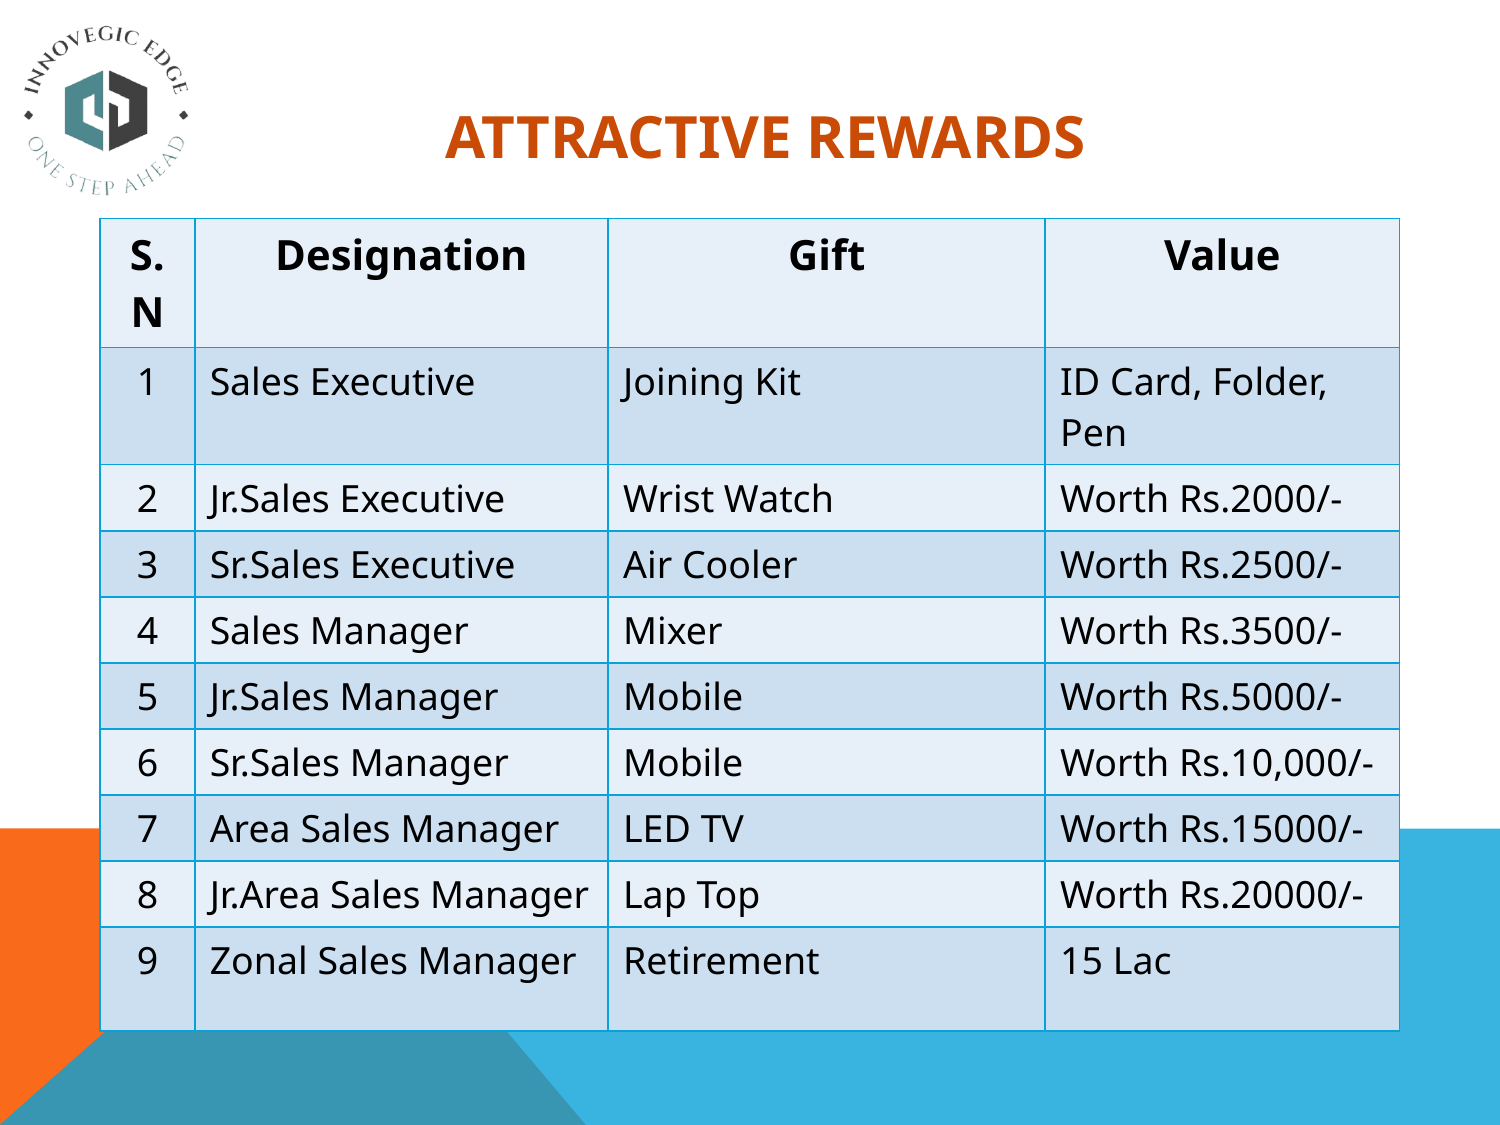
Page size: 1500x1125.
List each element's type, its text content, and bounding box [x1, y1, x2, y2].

table_cell Air Cooler [609, 532, 1044, 596]
table_cell 4 [101, 598, 194, 662]
table_header Value [1046, 219, 1399, 347]
table_header S.N [101, 219, 194, 347]
table_cell Worth Rs.2500/- [1046, 532, 1399, 596]
table_cell LED TV [609, 796, 1044, 860]
table_cell Worth Rs.10,000/- [1046, 730, 1399, 794]
table_cell Mobile [609, 664, 1044, 728]
table_cell Sales Manager [196, 598, 607, 662]
table_cell 5 [101, 664, 194, 728]
table_cell Worth Rs.5000/- [1046, 664, 1399, 728]
table_cell 3 [101, 532, 194, 596]
table_cell 7 [101, 796, 194, 860]
table_cell Worth Rs.2000/- [1046, 465, 1399, 530]
table_cell Lap Top [609, 862, 1044, 926]
table_header Gift [609, 219, 1044, 347]
table_cell 2 [101, 465, 194, 530]
table_cell Mobile [609, 730, 1044, 794]
table_cell 6 [101, 730, 194, 794]
table_cell Sr.Sales Manager [196, 730, 607, 794]
table_cell Sr.Sales Executive [196, 532, 607, 596]
table_cell Mixer [609, 598, 1044, 662]
table_cell 9 [101, 928, 194, 1030]
table_header Designation [196, 219, 607, 347]
table_cell Zonal Sales Manager [196, 928, 607, 1030]
table_cell Jr.Sales Executive [196, 465, 607, 530]
table_cell Retirement [609, 928, 1044, 1030]
table_cell Worth Rs.20000/- [1046, 862, 1399, 926]
picture [17, 18, 195, 203]
table_cell Wrist Watch [609, 465, 1044, 530]
table_cell 1 [101, 348, 194, 464]
title Attractive Rewards [201, 66, 1479, 204]
table_cell Jr.Area Sales Manager [196, 862, 607, 926]
table_cell 8 [101, 862, 194, 926]
table_cell Jr.Sales Manager [196, 664, 607, 728]
table_cell Sales Executive [196, 348, 607, 464]
table_cell ID Card, Folder, Pen [1046, 348, 1399, 464]
table_cell Joining Kit [609, 348, 1044, 464]
table_cell Area Sales Manager [196, 796, 607, 860]
table_cell 15 Lac [1046, 928, 1399, 1030]
table_cell Worth Rs.3500/- [1046, 598, 1399, 662]
table_cell Worth Rs.15000/- [1046, 796, 1399, 860]
